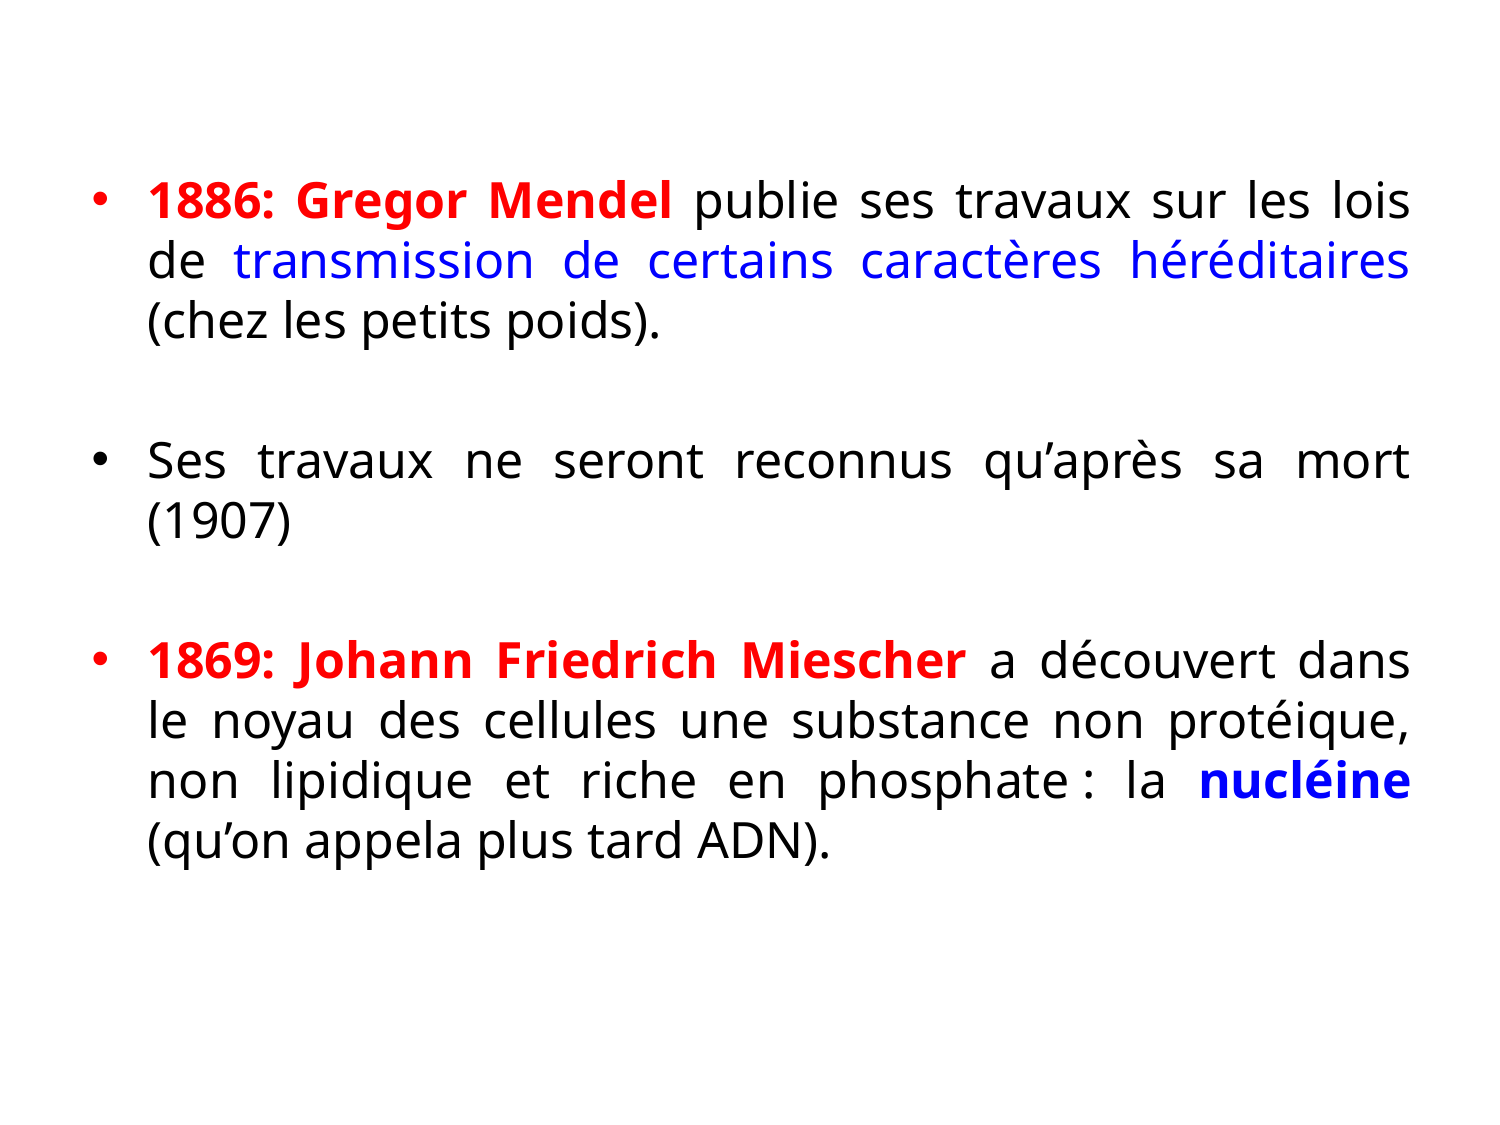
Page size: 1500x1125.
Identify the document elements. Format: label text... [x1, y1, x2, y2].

list 1886: Gregor Mendel publie ses travaux sur les lois de transmission de certains caractères héréditaires (chez les petits poids). Ses travaux ne seront reconnus qu’après sa mort (1907) 1869: Johann Friedrich Miescher a découvert dans le noyau des cellules une substance non protéique, non lipidique et riche en phosphate : la nucléine (qu’on appela plus tard ADN). [76, 160, 1427, 1000]
